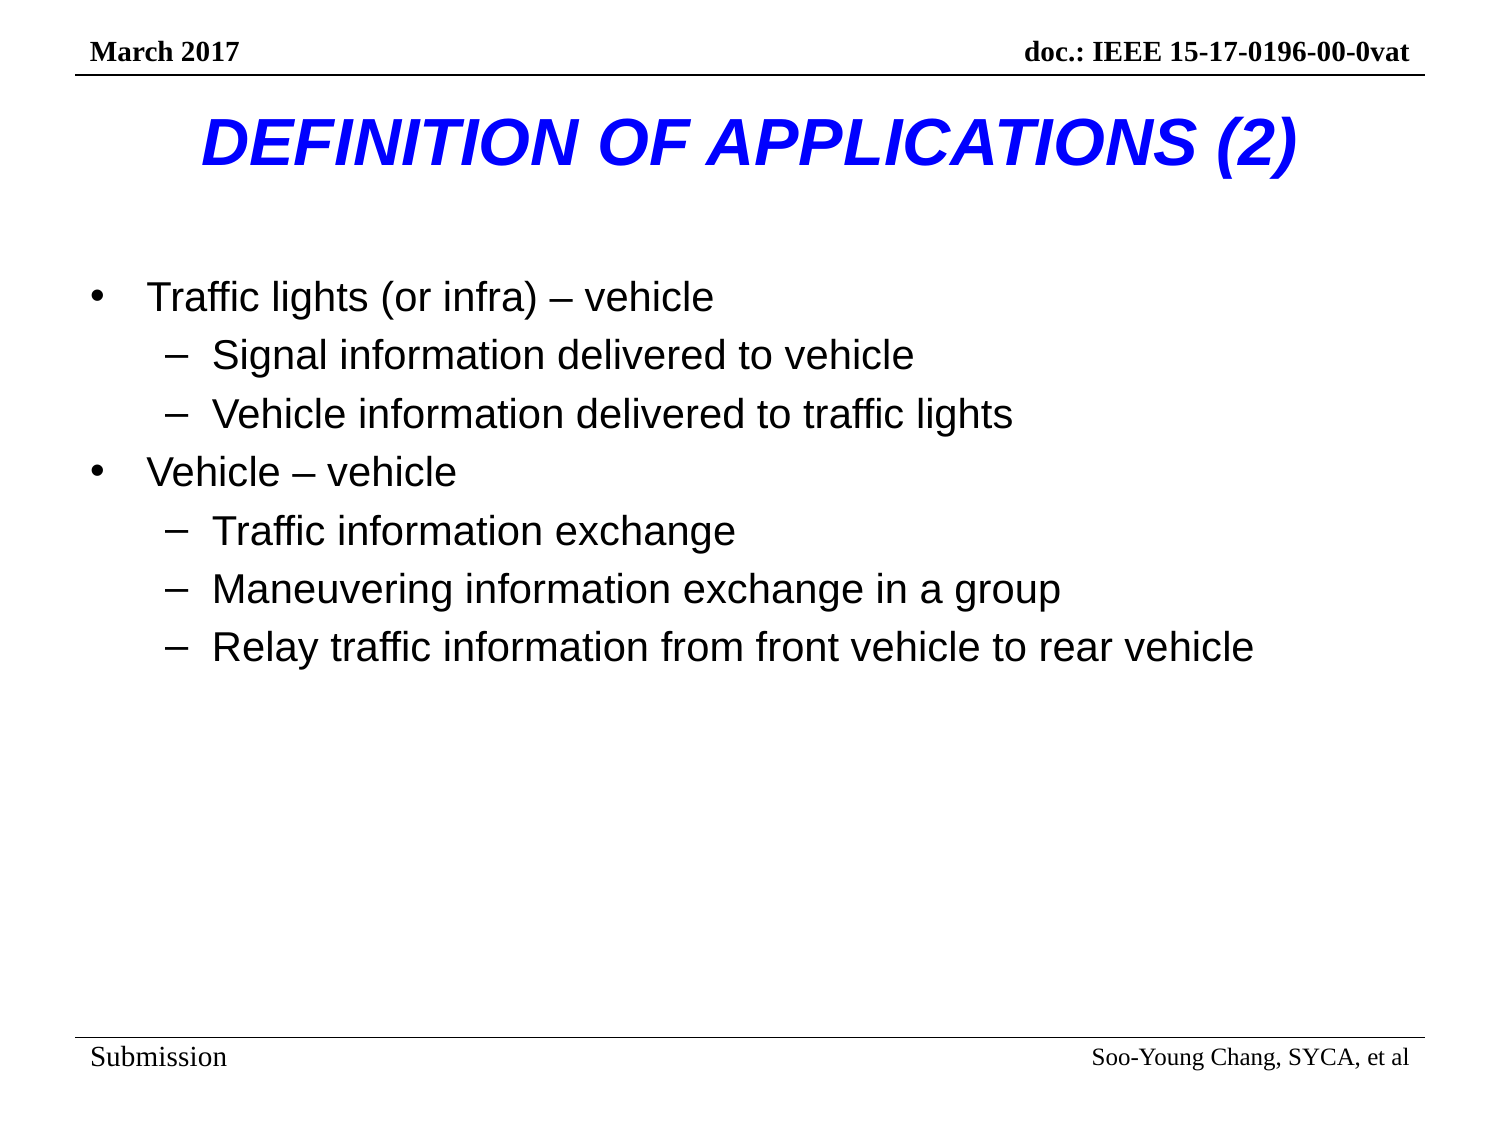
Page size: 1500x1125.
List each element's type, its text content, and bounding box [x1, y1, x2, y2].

title DEFINITION OF APPLICATIONS (2) [75, 45, 1425, 233]
list Traffic lights (or infra) – vehicle Signal information delivered to vehicle Vehicle information delivered to traffic lights Vehicle – vehicle Traffic information exchange Maneuvering information exchange in a group Relay traffic information from front vehicle to rear vehicle [75, 262, 1425, 1005]
